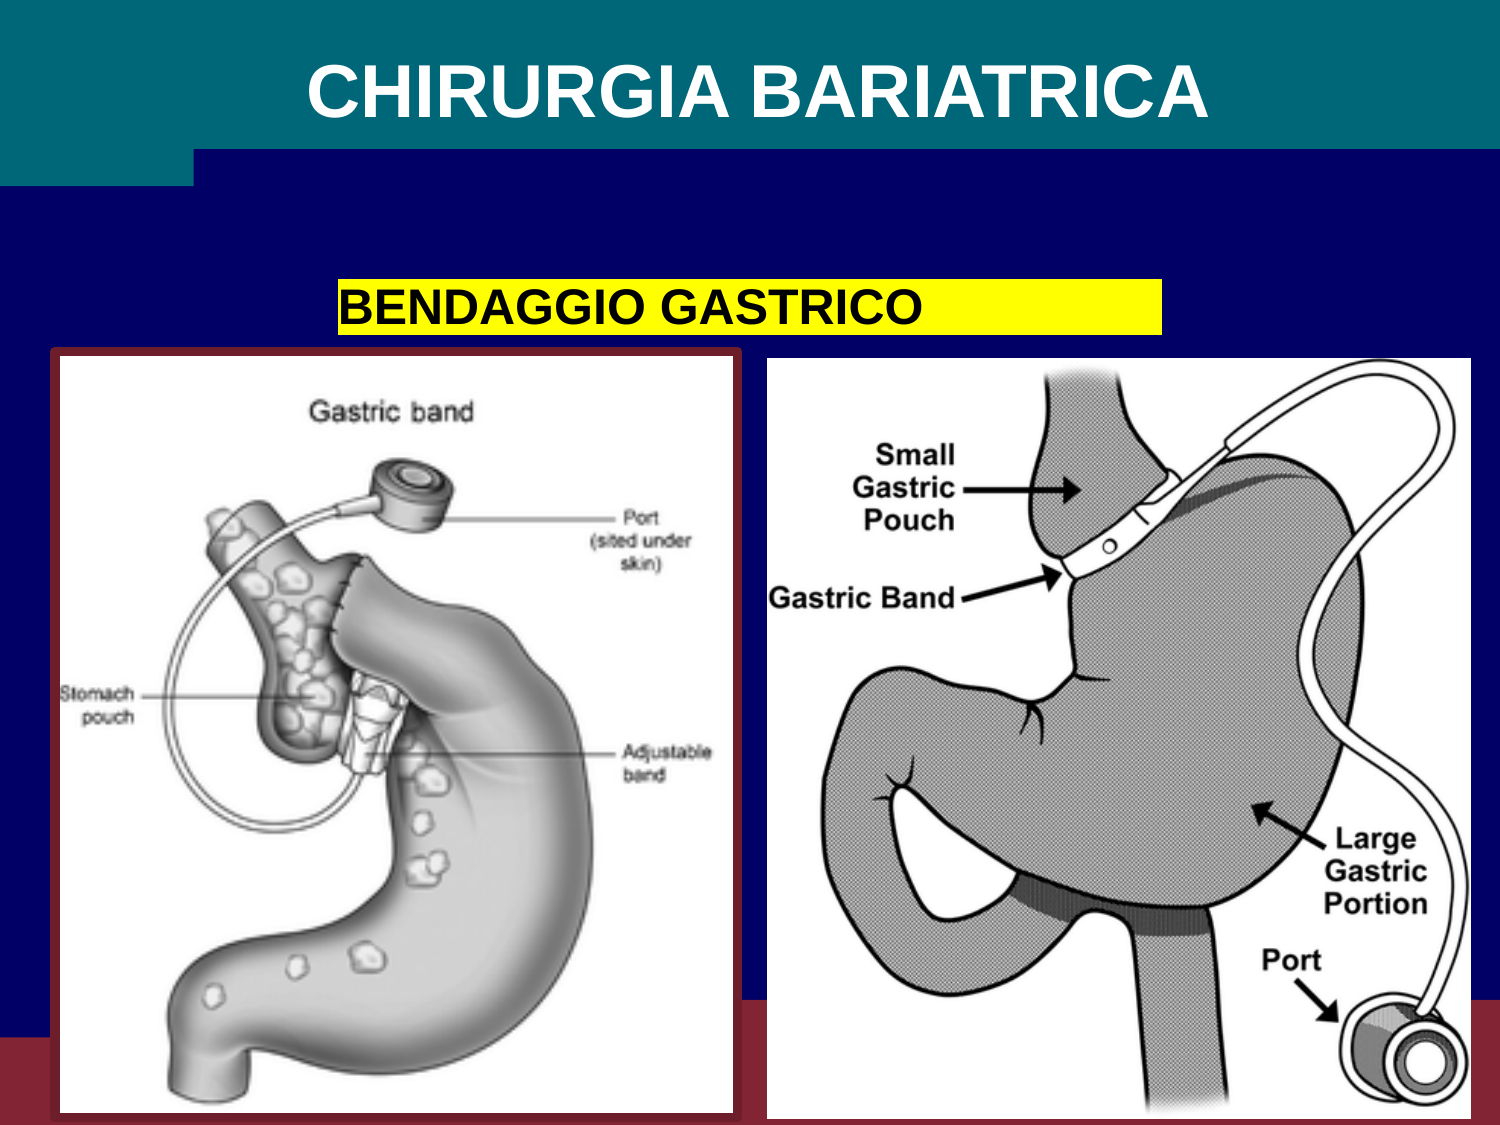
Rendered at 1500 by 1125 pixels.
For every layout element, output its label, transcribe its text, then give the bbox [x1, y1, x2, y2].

list BENDAGGIO GASTRICO [8, 266, 1492, 345]
title CHIRURGIA BARIATRICA [17, 35, 1500, 223]
picture [59, 355, 734, 1113]
picture [766, 358, 1471, 1119]
